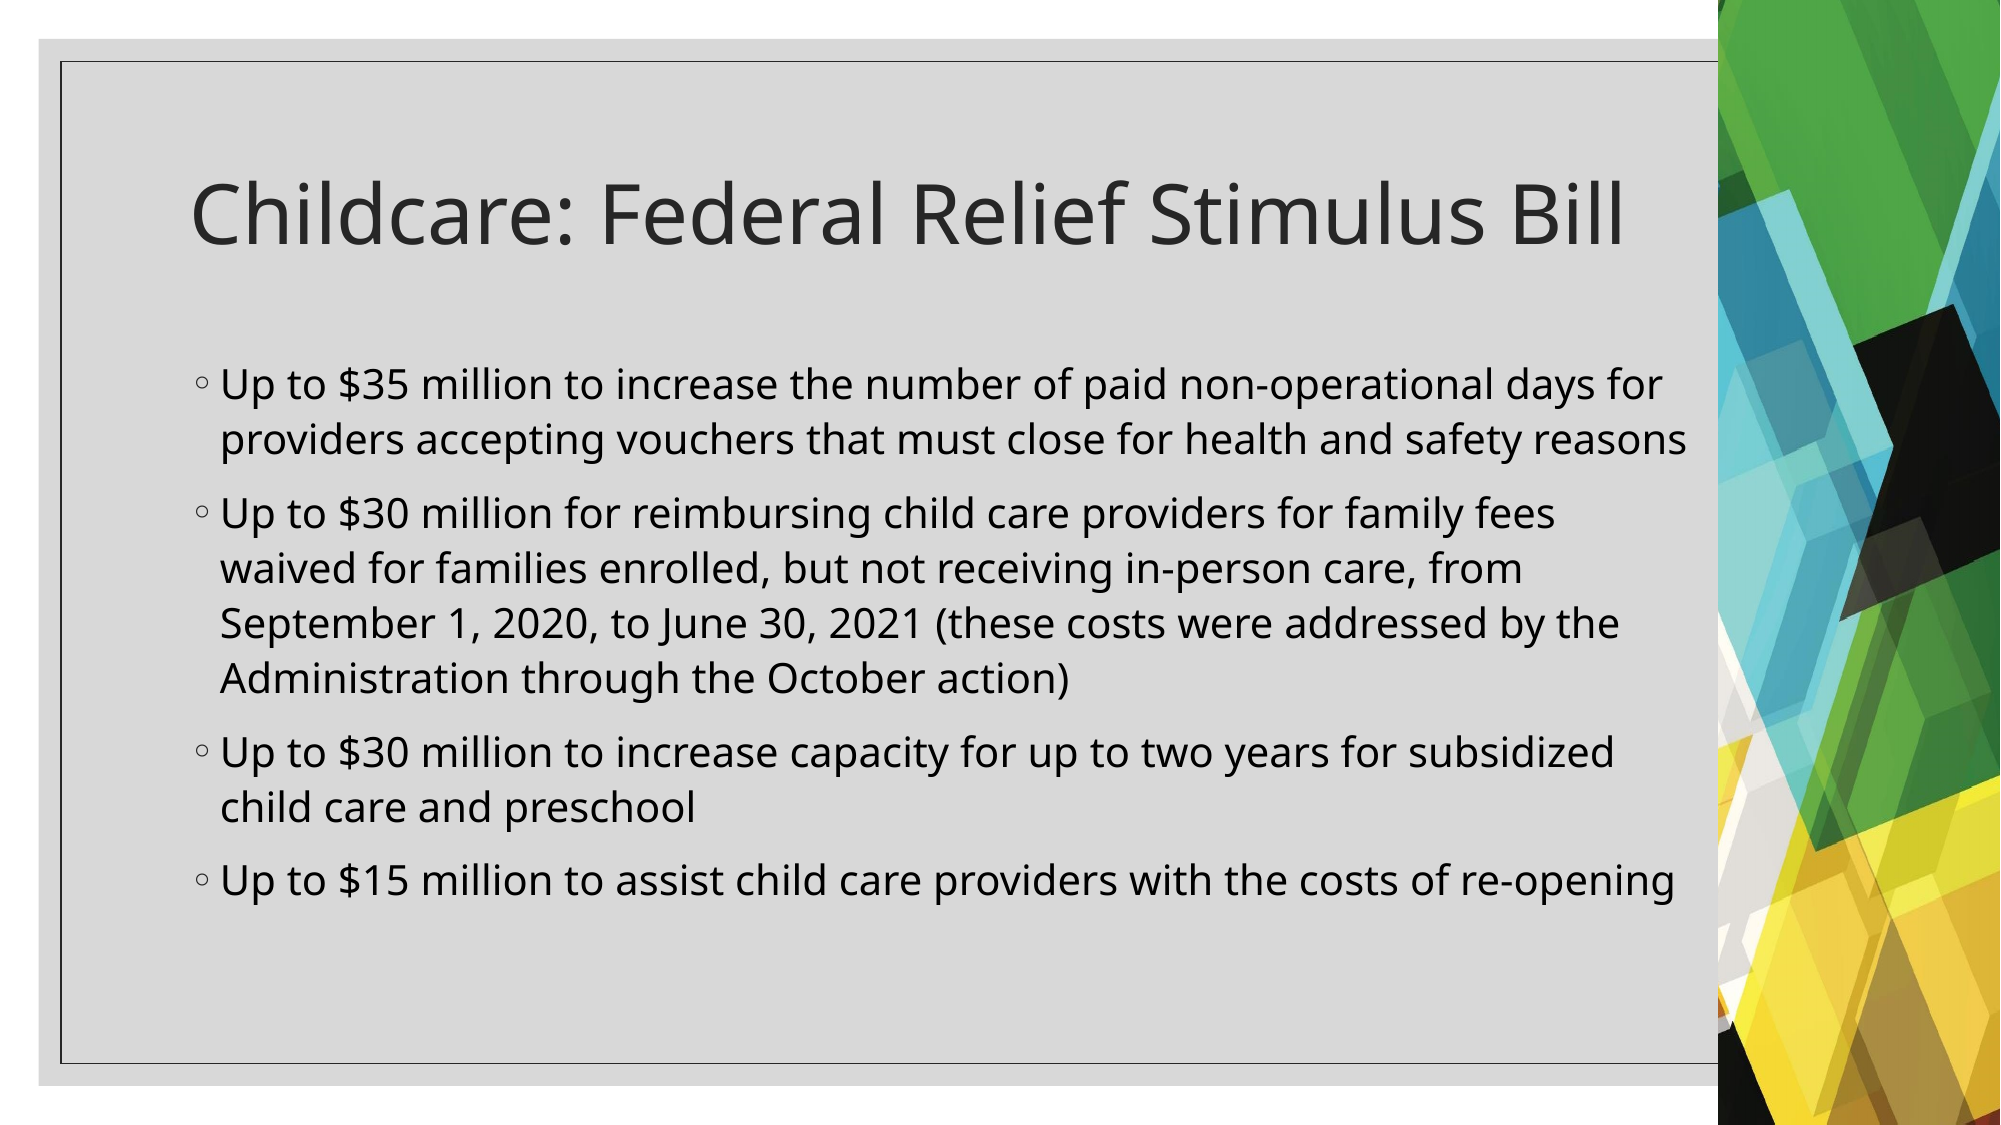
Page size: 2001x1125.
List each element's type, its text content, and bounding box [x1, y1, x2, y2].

list Up to $35 million to increase the number of paid non-operational days for providers accepting vouchers that must close for health and safety reasons Up to $30 million for reimbursing child care providers for family fees waived for families enrolled, but not receiving in-person care, from September 1, 2020, to June 30, 2021 (these costs were addressed by the Administration through the October action) Up to $30 million to increase capacity for up to two years for subsidized child care and preschool Up to $15 million to assist child care providers with the costs of re-opening [174, 345, 1712, 1055]
title Childcare: Federal Relief Stimulus Bill [174, 105, 1712, 331]
picture [1718, 0, 2000, 1125]
